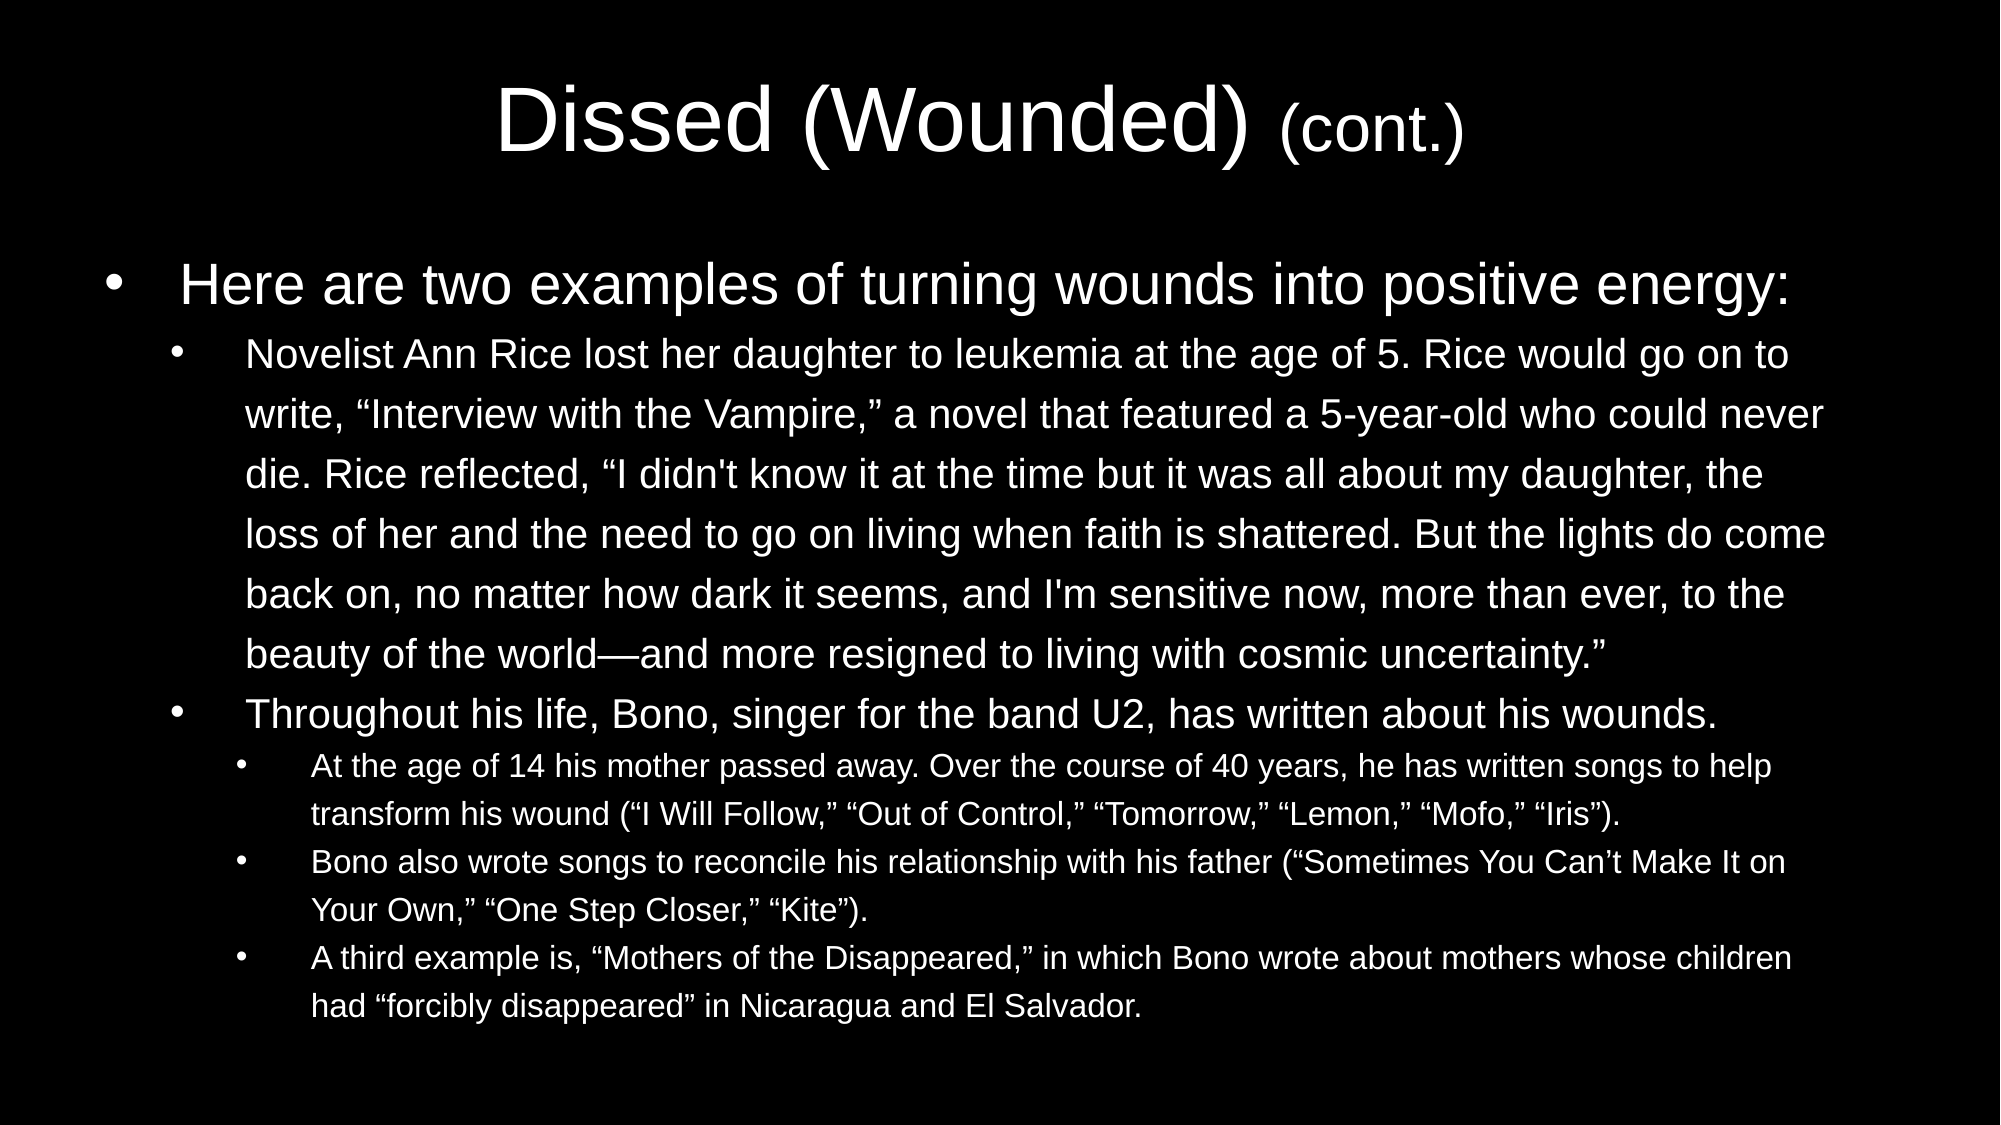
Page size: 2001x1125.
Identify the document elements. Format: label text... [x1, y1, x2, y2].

title Dissed (Wounded) (cont.) [362, 32, 1600, 213]
list Here are two examples of turning wounds into positive energy: Novelist Ann Rice lost her daughter to leukemia at the age of 5. Rice would go on to write, “Interview with the Vampire,” a novel that featured a 5-year-old who could never die. Rice reflected, “I didn't know it at the time but it was all about my daughter, the loss of her and the need to go on living when faith is shattered. But the lights do come back on, no matter how dark it seems, and I'm sensitive now, more than ever, to the beauty of the world—and more resigned to living with cosmic uncertainty.” Throughout his life, Bono, singer for the band U2, has written about his wounds. At the age of 14 his mother passed away. Over the course of 40 years, he has written songs to help transform his wound (“I Will Follow,” “Out of Control,” “Tomorrow,” “Lemon,” “Mofo,” “Iris”). Bono also wrote songs to reconcile his relationship with his father (“Sometimes You Can’t Make It on Your Own,” “One Step Closer,” “Kite”). A third example is, “Mothers of the Disappeared,” in which Bono wrote about mothers whose children had “forcibly disappeared” in Nicaragua and El Salvador. [75, 224, 1850, 1093]
